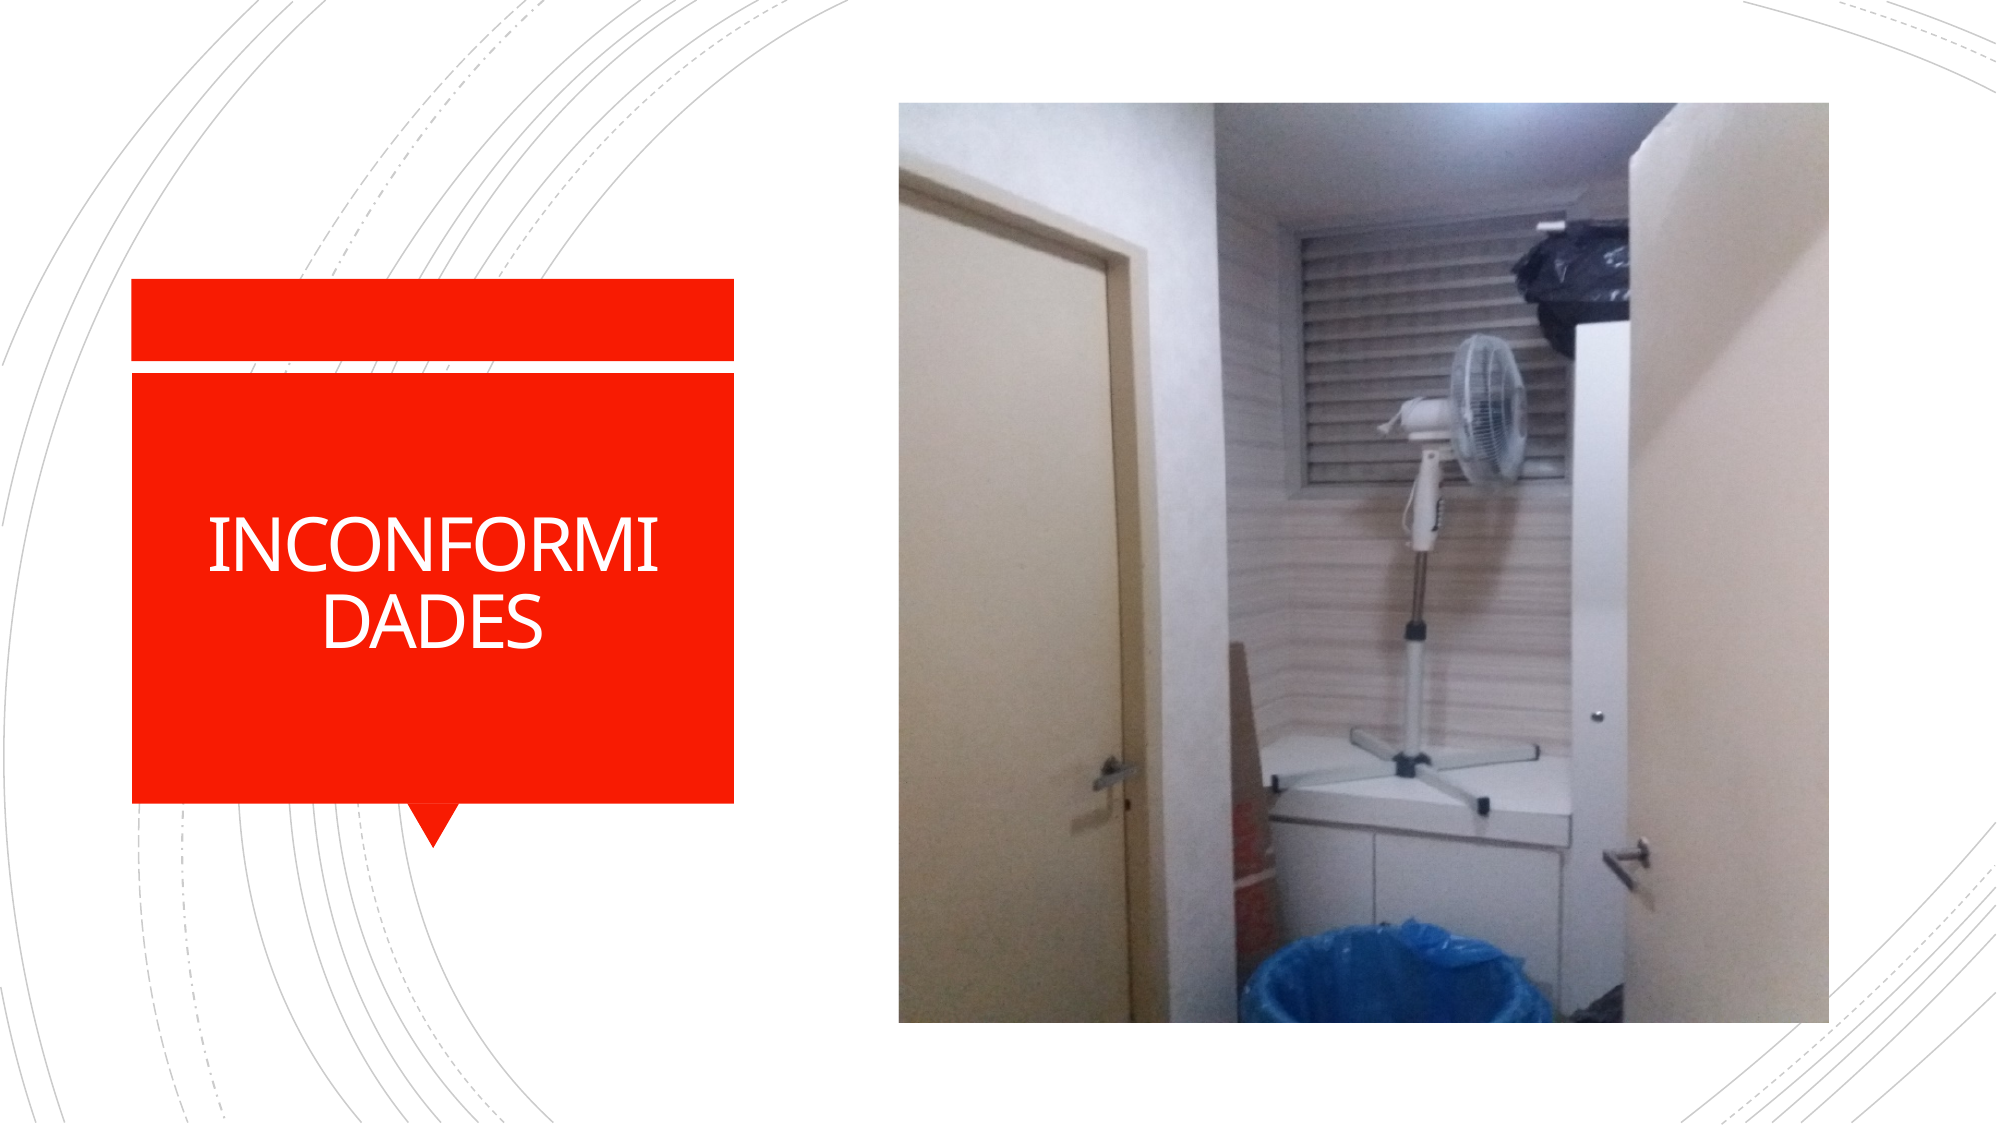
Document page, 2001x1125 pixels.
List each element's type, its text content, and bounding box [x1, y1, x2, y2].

picture [899, 97, 1829, 1028]
title INCONFORMIDADES [145, 385, 720, 789]
